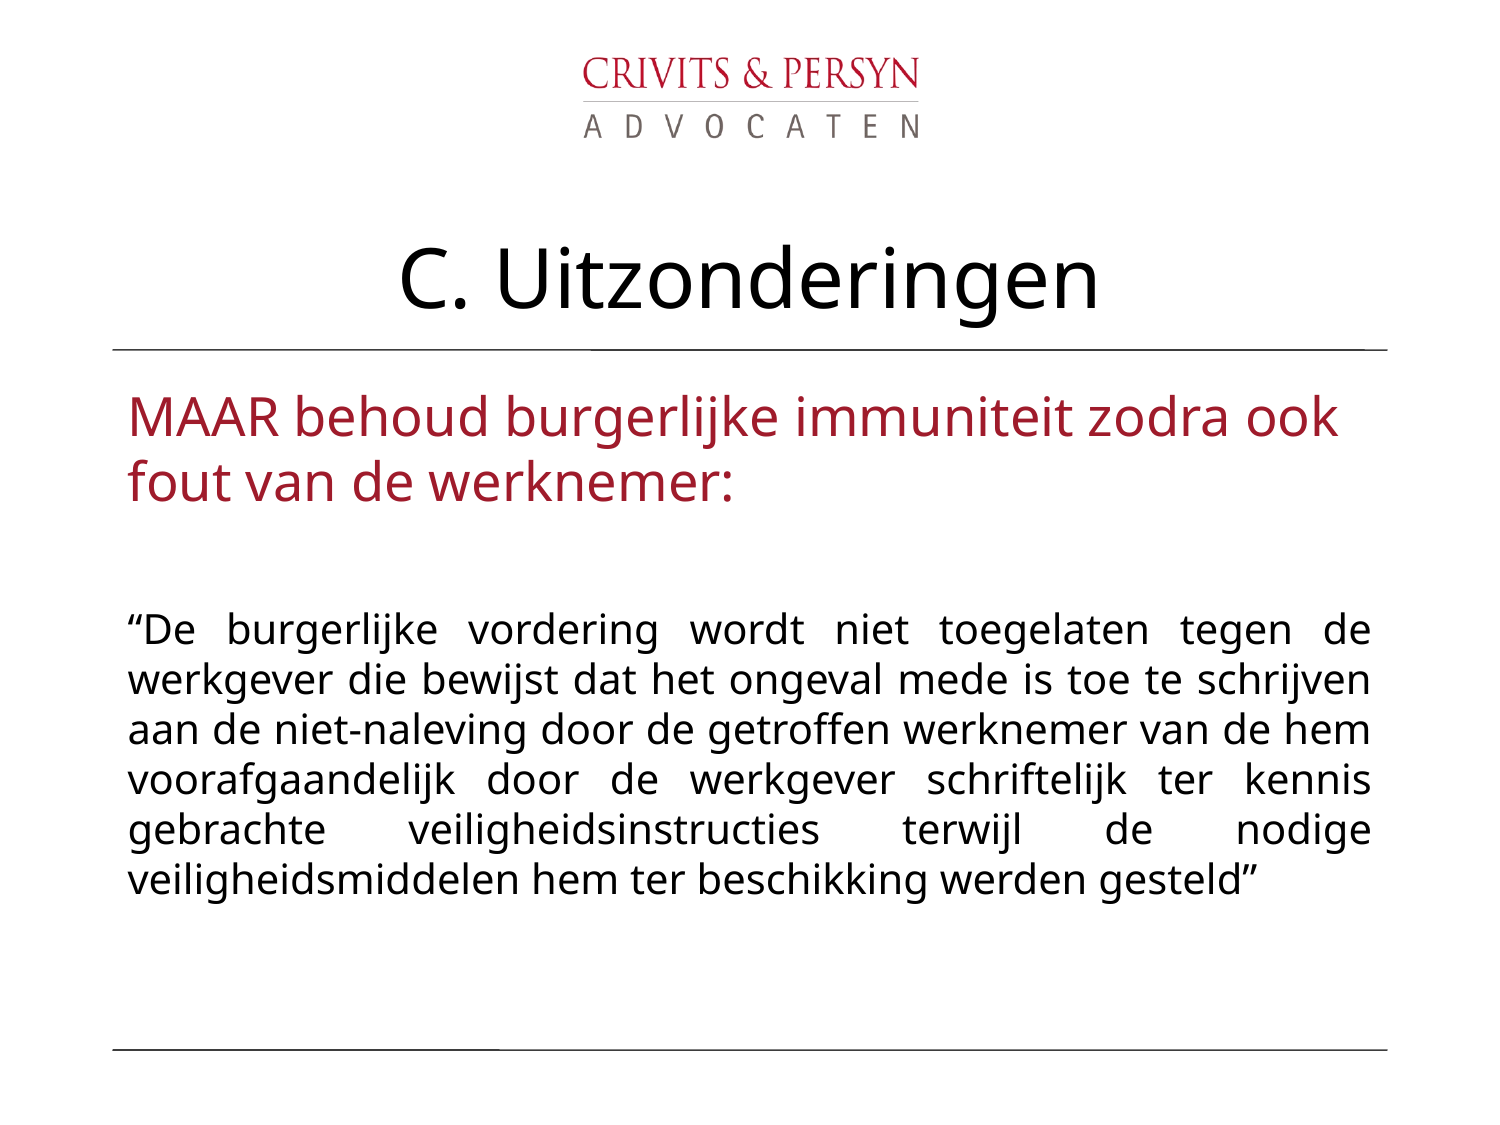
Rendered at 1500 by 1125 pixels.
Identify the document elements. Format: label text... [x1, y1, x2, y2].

picture [575, 42, 925, 155]
title C. Uitzonderingen [112, 200, 1388, 350]
list MAAR behoud burgerlijke immuniteit zodra ook fout van de werknemer: “De burgerlijke vordering wordt niet toegelaten tegen de werkgever die bewijst dat het ongeval mede is toe te schrijven aan de niet-naleving door de getroffen werknemer van de hem voorafgaandelijk door de werkgever schriftelijk ter kennis gebrachte veiligheidsinstructies terwijl de nodige veiligheidsmiddelen hem ter beschikking werden gesteld” [112, 375, 1388, 1063]
